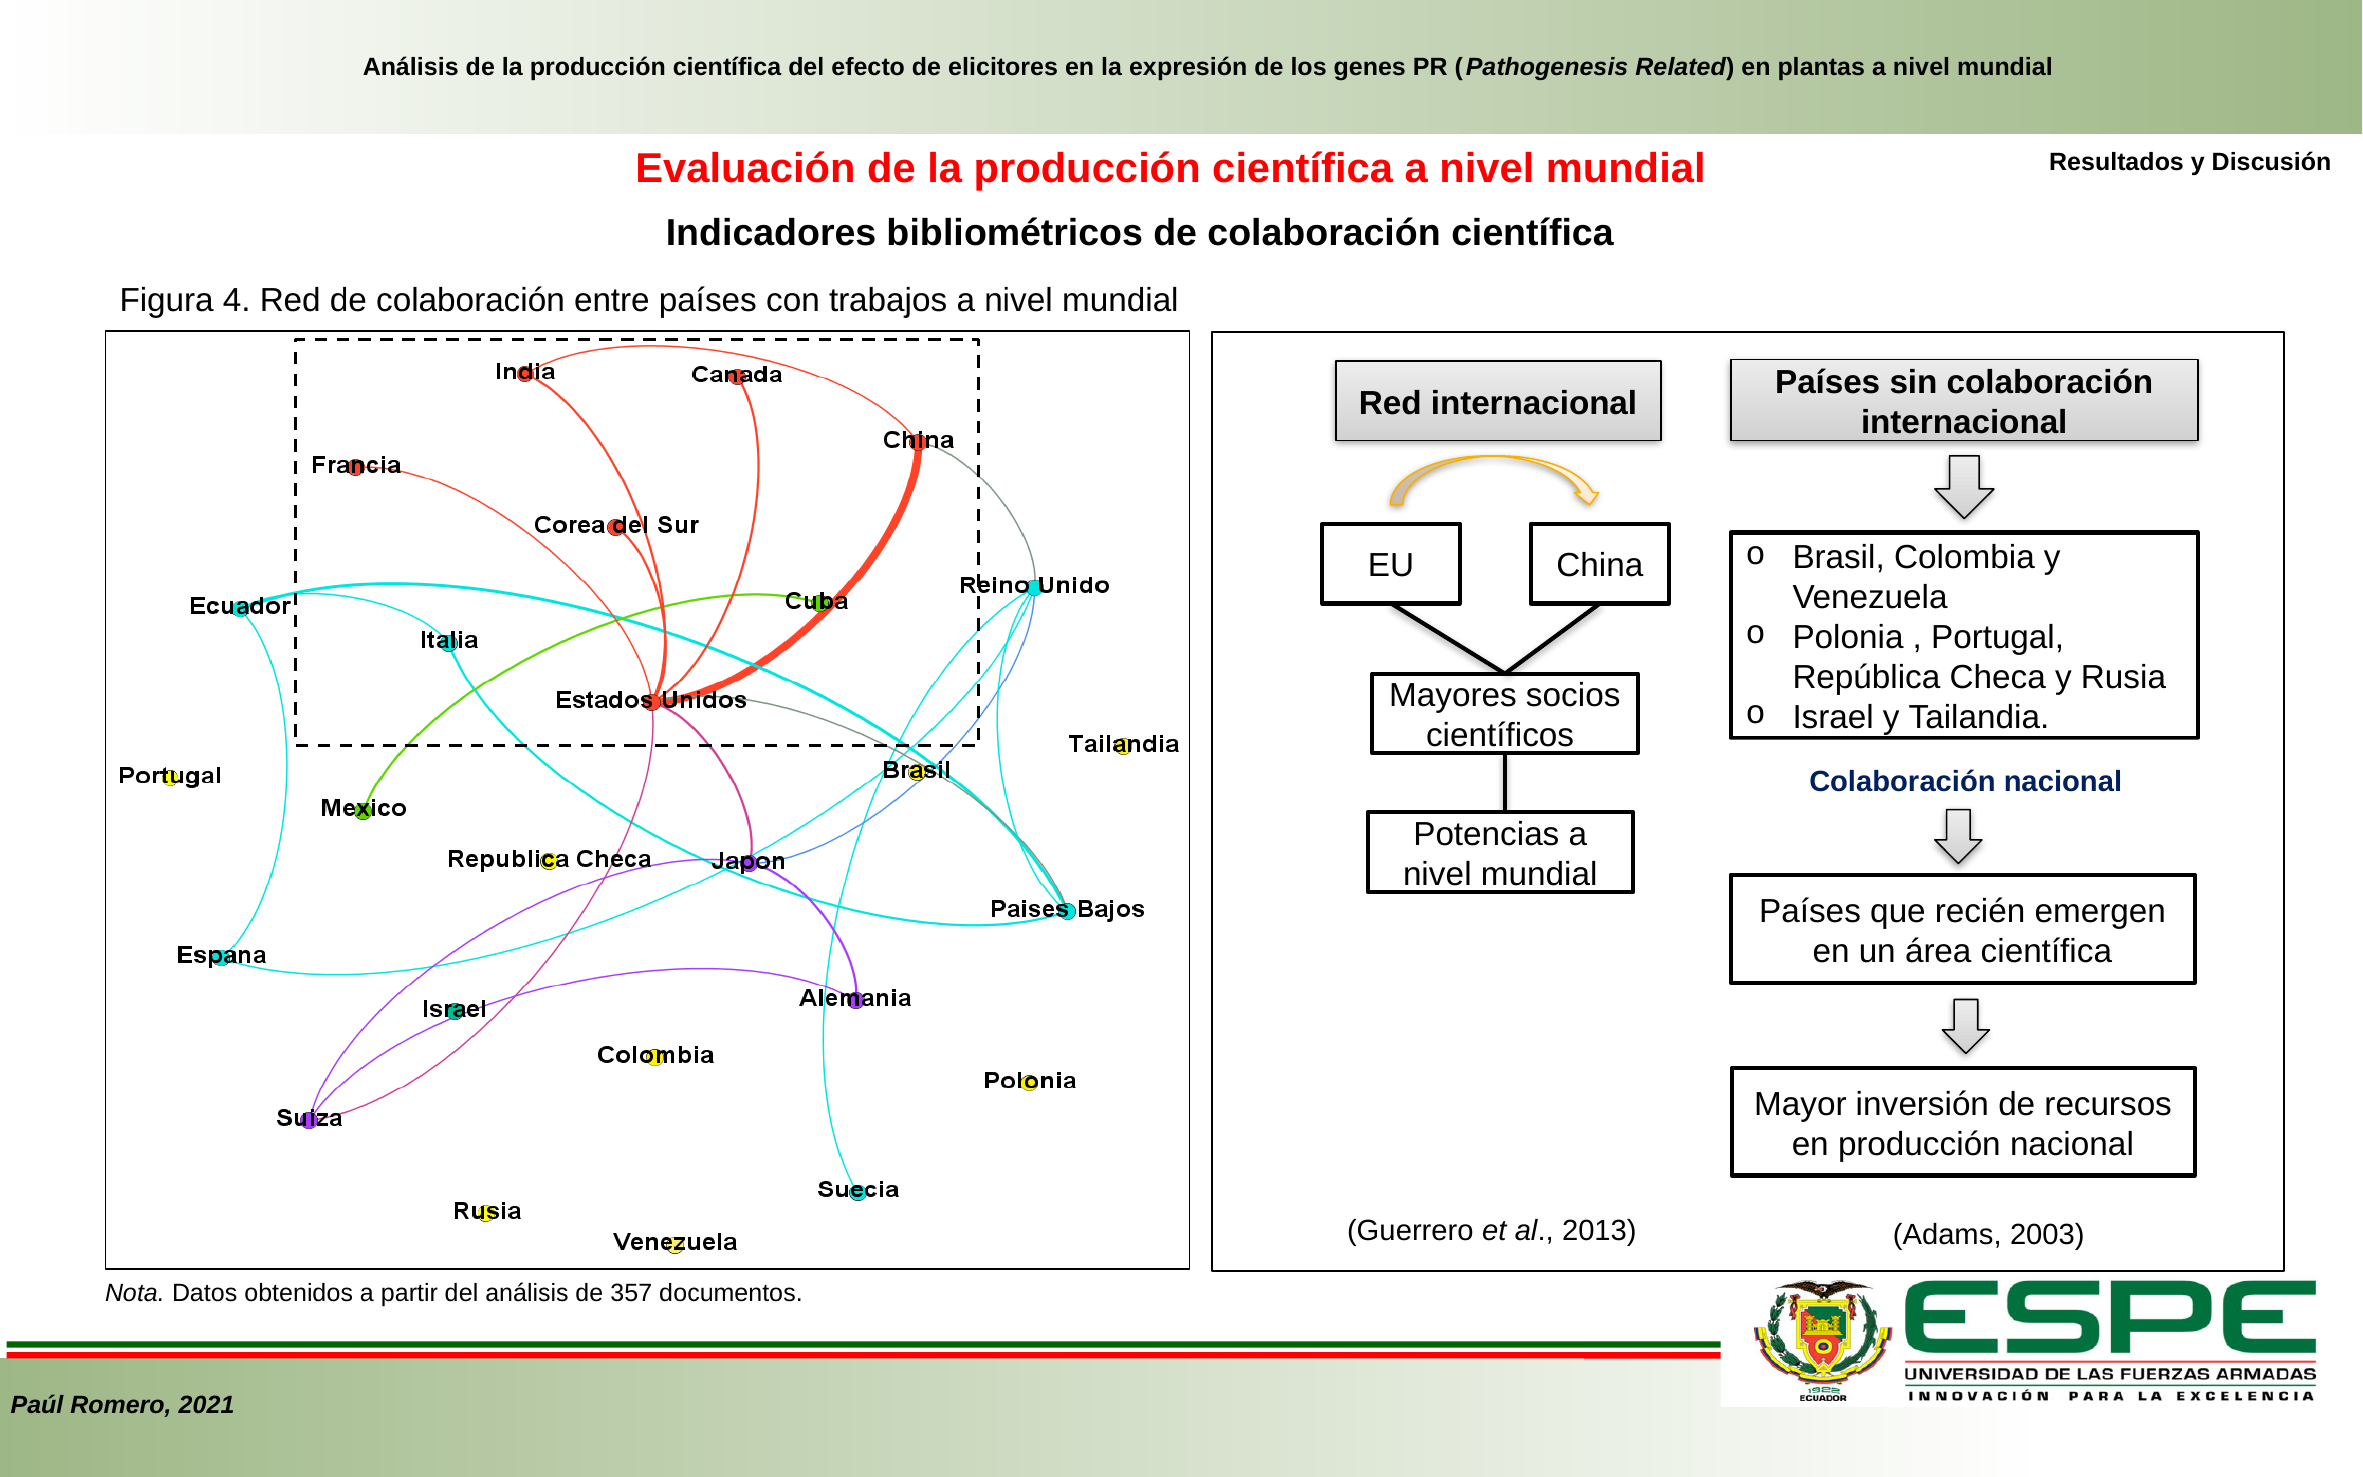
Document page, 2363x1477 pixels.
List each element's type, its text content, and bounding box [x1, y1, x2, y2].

text_box Países que recién emergen en un área científica [1729, 873, 2197, 985]
text_box Potencias a nivel mundial [1366, 810, 1635, 894]
picture [1720, 1271, 2355, 1407]
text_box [1504, 603, 1601, 674]
text_box [1934, 808, 1983, 865]
picture [105, 331, 1189, 1269]
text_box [1390, 603, 1502, 674]
text_box Brasil, Colombia y Venezuela Polonia , Portugal, República Checa y Rusia Israel y Tailandia. [1729, 530, 2200, 737]
text_box (Guerrero et al., 2013) [1264, 1189, 1728, 1269]
text_box Evaluación de la producción científica a nivel mundial [601, 139, 1740, 182]
text_box Países sin colaboración internacional [1730, 359, 2199, 441]
text_box [1389, 455, 1600, 506]
text_box (Adams, 2003) [1761, 1200, 2225, 1266]
text_box Paúl Romero, 2021 [0, 1384, 292, 1425]
text_box [1210, 330, 2286, 1273]
text_box EU [1320, 522, 1462, 606]
text_box Colaboración nacional [1704, 737, 2228, 821]
text_box Figura 4. Red de colaboración entre países con trabajos a nivel mundial [31, 281, 1269, 314]
text_box Nota. Datos obtenidos a partir del análisis de 357 documentos. [88, 1293, 1186, 1324]
text_box Mayor inversión de recursos en producción nacional [1730, 1066, 2197, 1178]
text_box [1934, 455, 1995, 520]
text_box Resultados y Discusión [2022, 141, 2359, 183]
text_box [1941, 998, 1991, 1054]
text_box China [1529, 522, 1671, 606]
text_box Análisis de la producción científica del efecto de elicitores en la expresión de los genes PR (Pathogenesis Related) en plantas a nivel mundial [331, 47, 2092, 98]
text_box Red internacional [1335, 360, 1662, 441]
text_box Mayores socios científicos [1370, 672, 1640, 755]
text_box Indicadores bibliométricos de colaboración científica [409, 205, 1882, 224]
